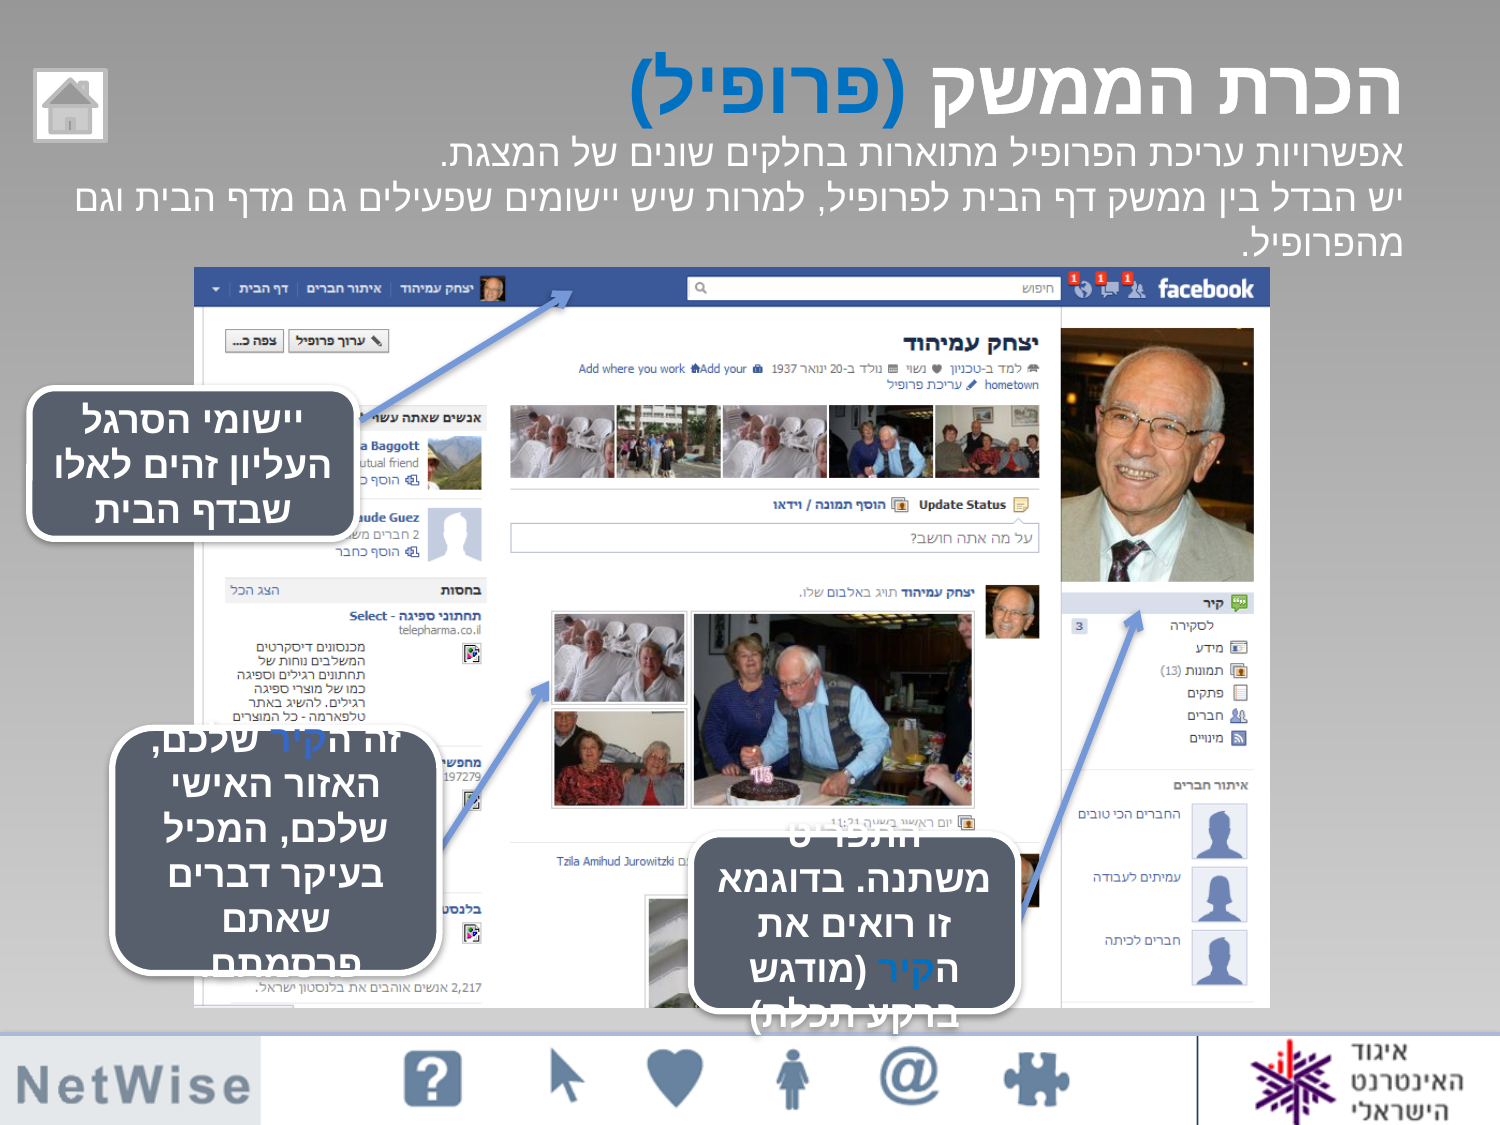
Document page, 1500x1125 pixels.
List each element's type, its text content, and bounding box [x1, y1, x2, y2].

text_box זה הקיר שלכם, האזור האישי שלכם, המכיל בעיקר דברים שאתם פרסמתם. [109, 724, 189, 977]
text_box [439, 680, 550, 851]
text_box הכרת הממשק (פרופיל) אפשרויות עריכת הפרופיל מתוארות בחלקים שונים של המצגת. יש הבדל בין ממשק דף הבית לפרופיל, למרות שיש יישומים שפעילים גם מדף הבית וגם מהפרופיל. [0, 31, 1420, 271]
picture [194, 266, 1270, 1009]
text_box יישומי הסרגל העליון זהים לאלו שבדף הבית [26, 385, 189, 542]
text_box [1017, 609, 1140, 923]
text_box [359, 290, 574, 421]
picture [0, 1036, 1500, 1125]
